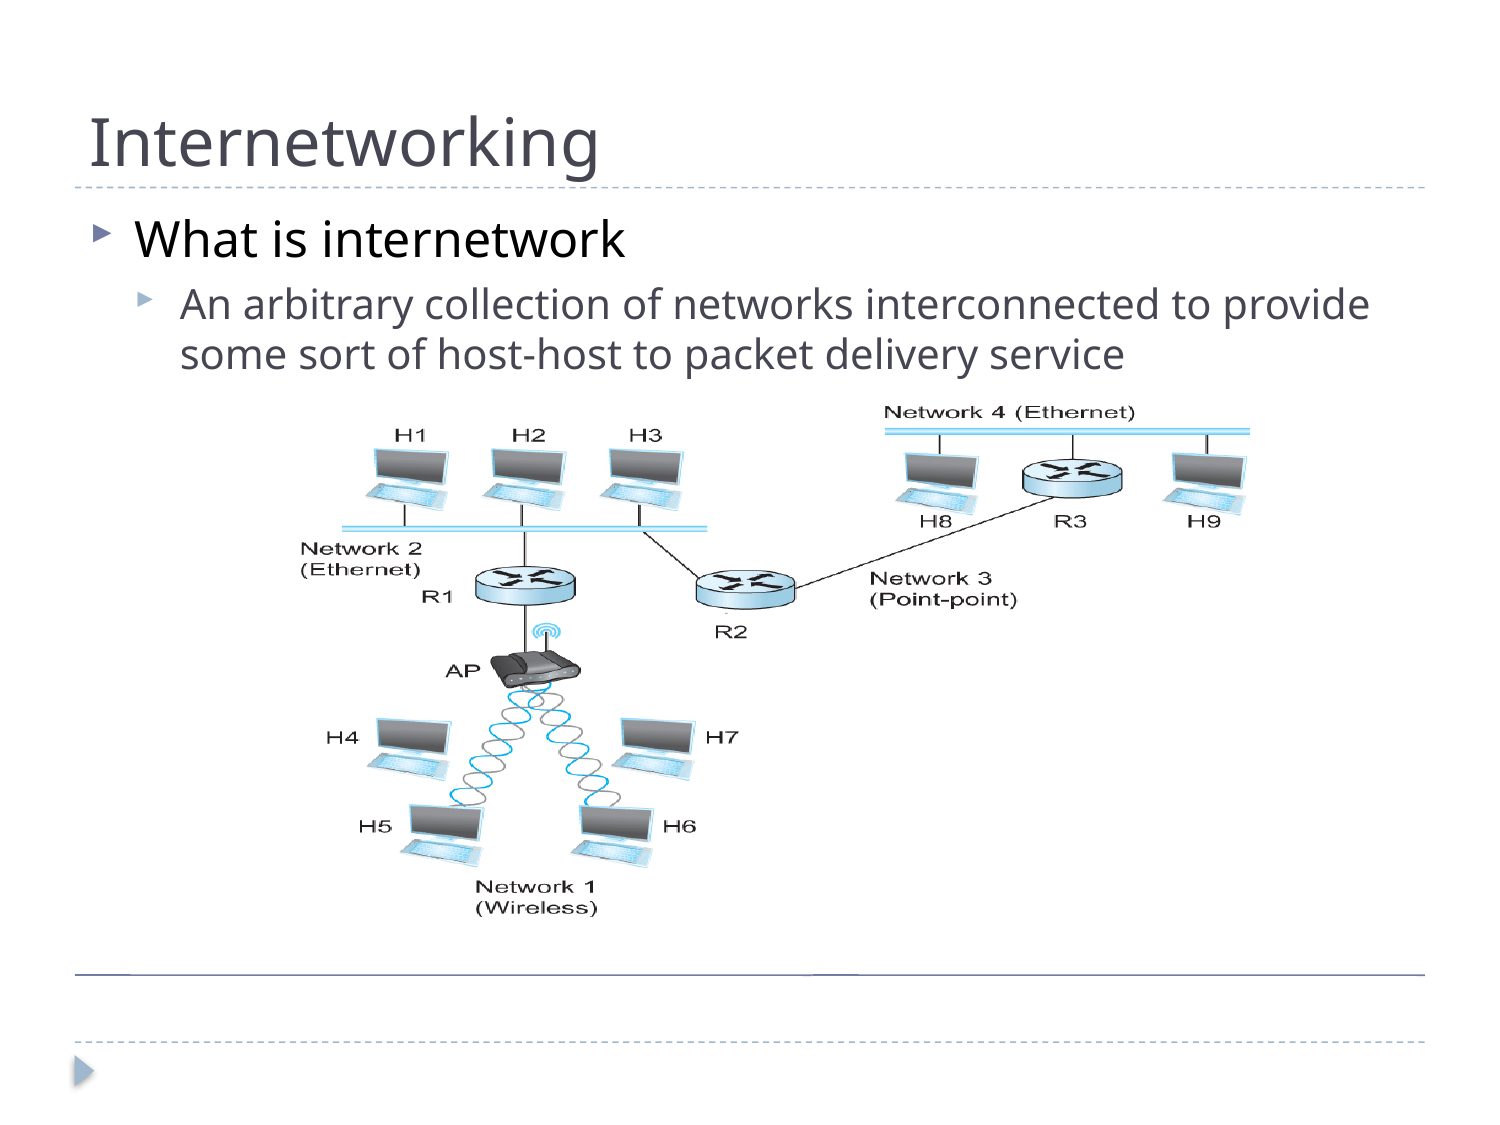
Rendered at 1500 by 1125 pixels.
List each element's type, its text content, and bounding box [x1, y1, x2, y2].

picture [299, 403, 1251, 917]
list What is internetwork An arbitrary collection of networks interconnected to provide some sort of host-host to packet delivery service [75, 200, 1425, 388]
title Internetworking [75, 24, 1425, 188]
